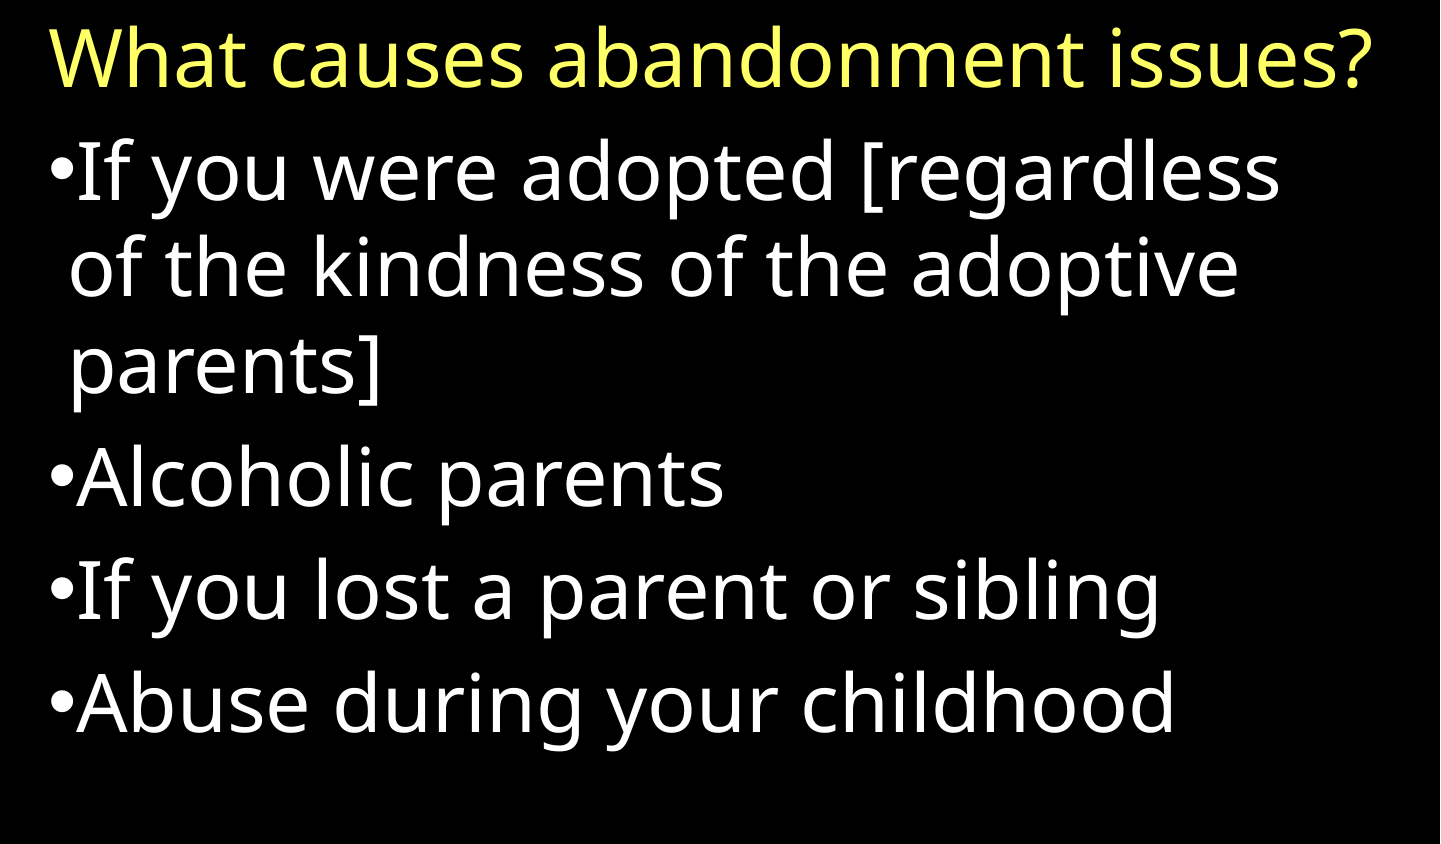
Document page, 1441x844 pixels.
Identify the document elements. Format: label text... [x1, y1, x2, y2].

subtitle What causes abandonment issues? If you were adopted [regardless of the kindness of the adoptive parents] Alcoholic parents If you lost a parent or sibling Abuse during your childhood [36, 0, 1393, 844]
